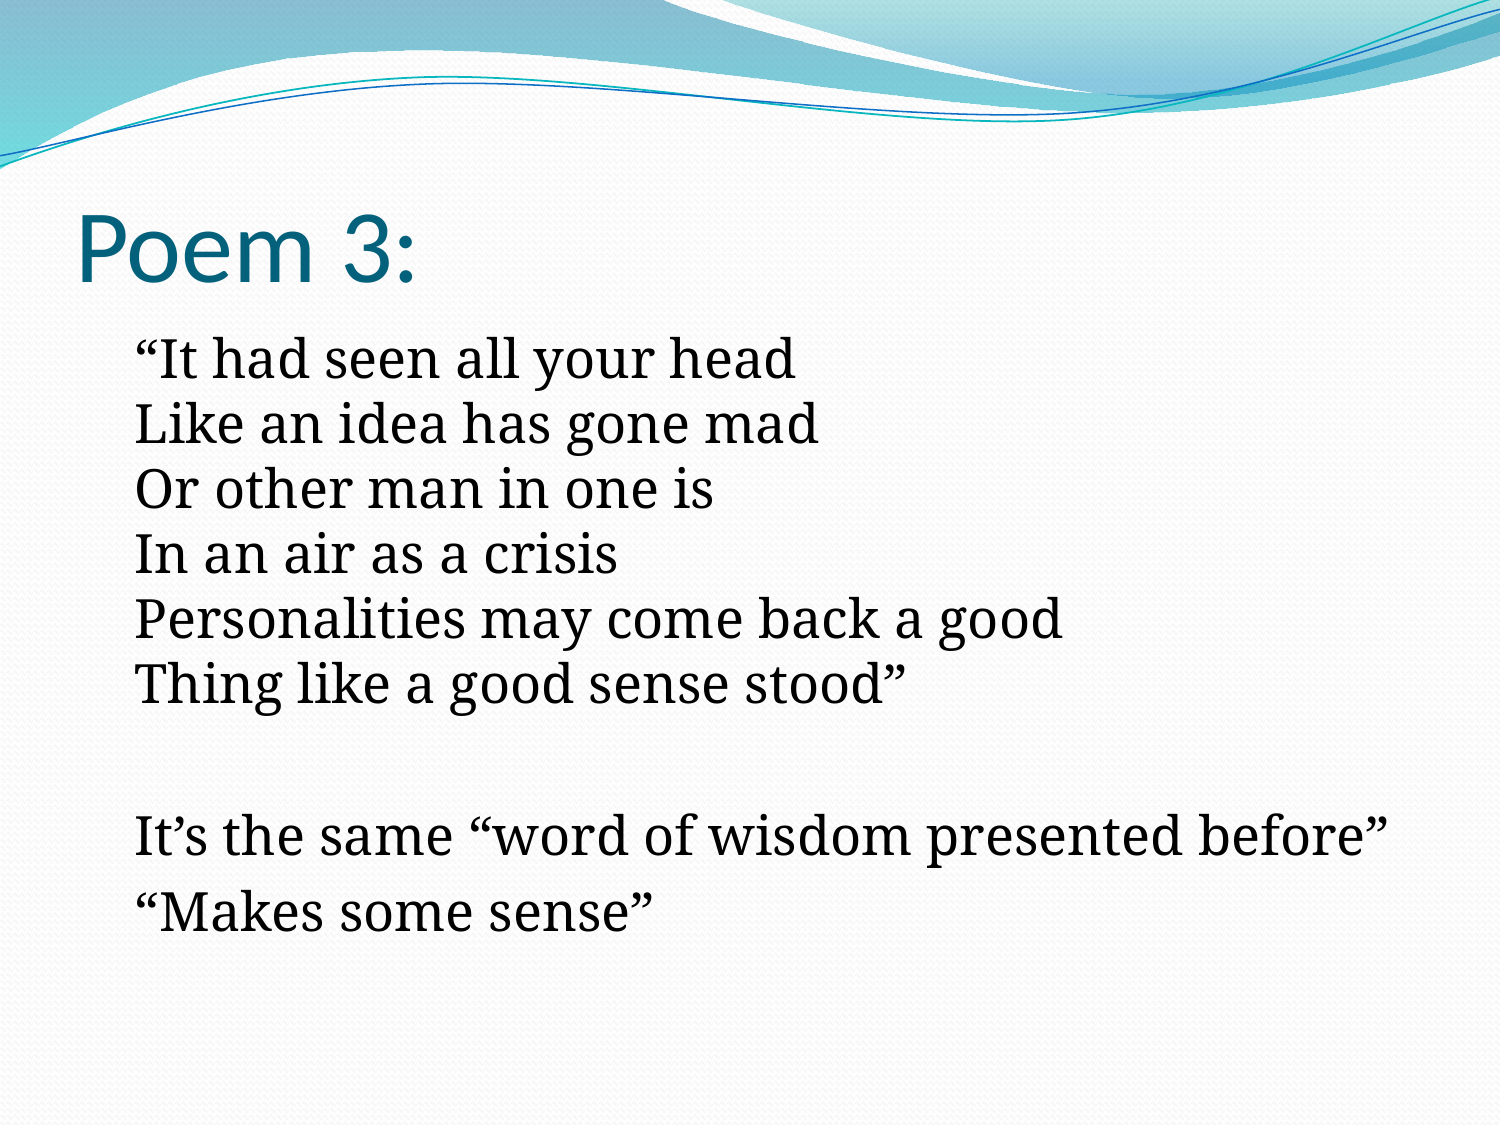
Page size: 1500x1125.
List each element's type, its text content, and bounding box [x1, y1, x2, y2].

list “It had seen all your head Like an idea has gone mad Or other man in one is In an air as a crisis Personalities may come back a good Thing like a good sense stood” It’s the same “word of wisdom presented before” “Makes some sense” [75, 317, 1425, 1038]
title Poem 3: [75, 115, 1425, 303]
